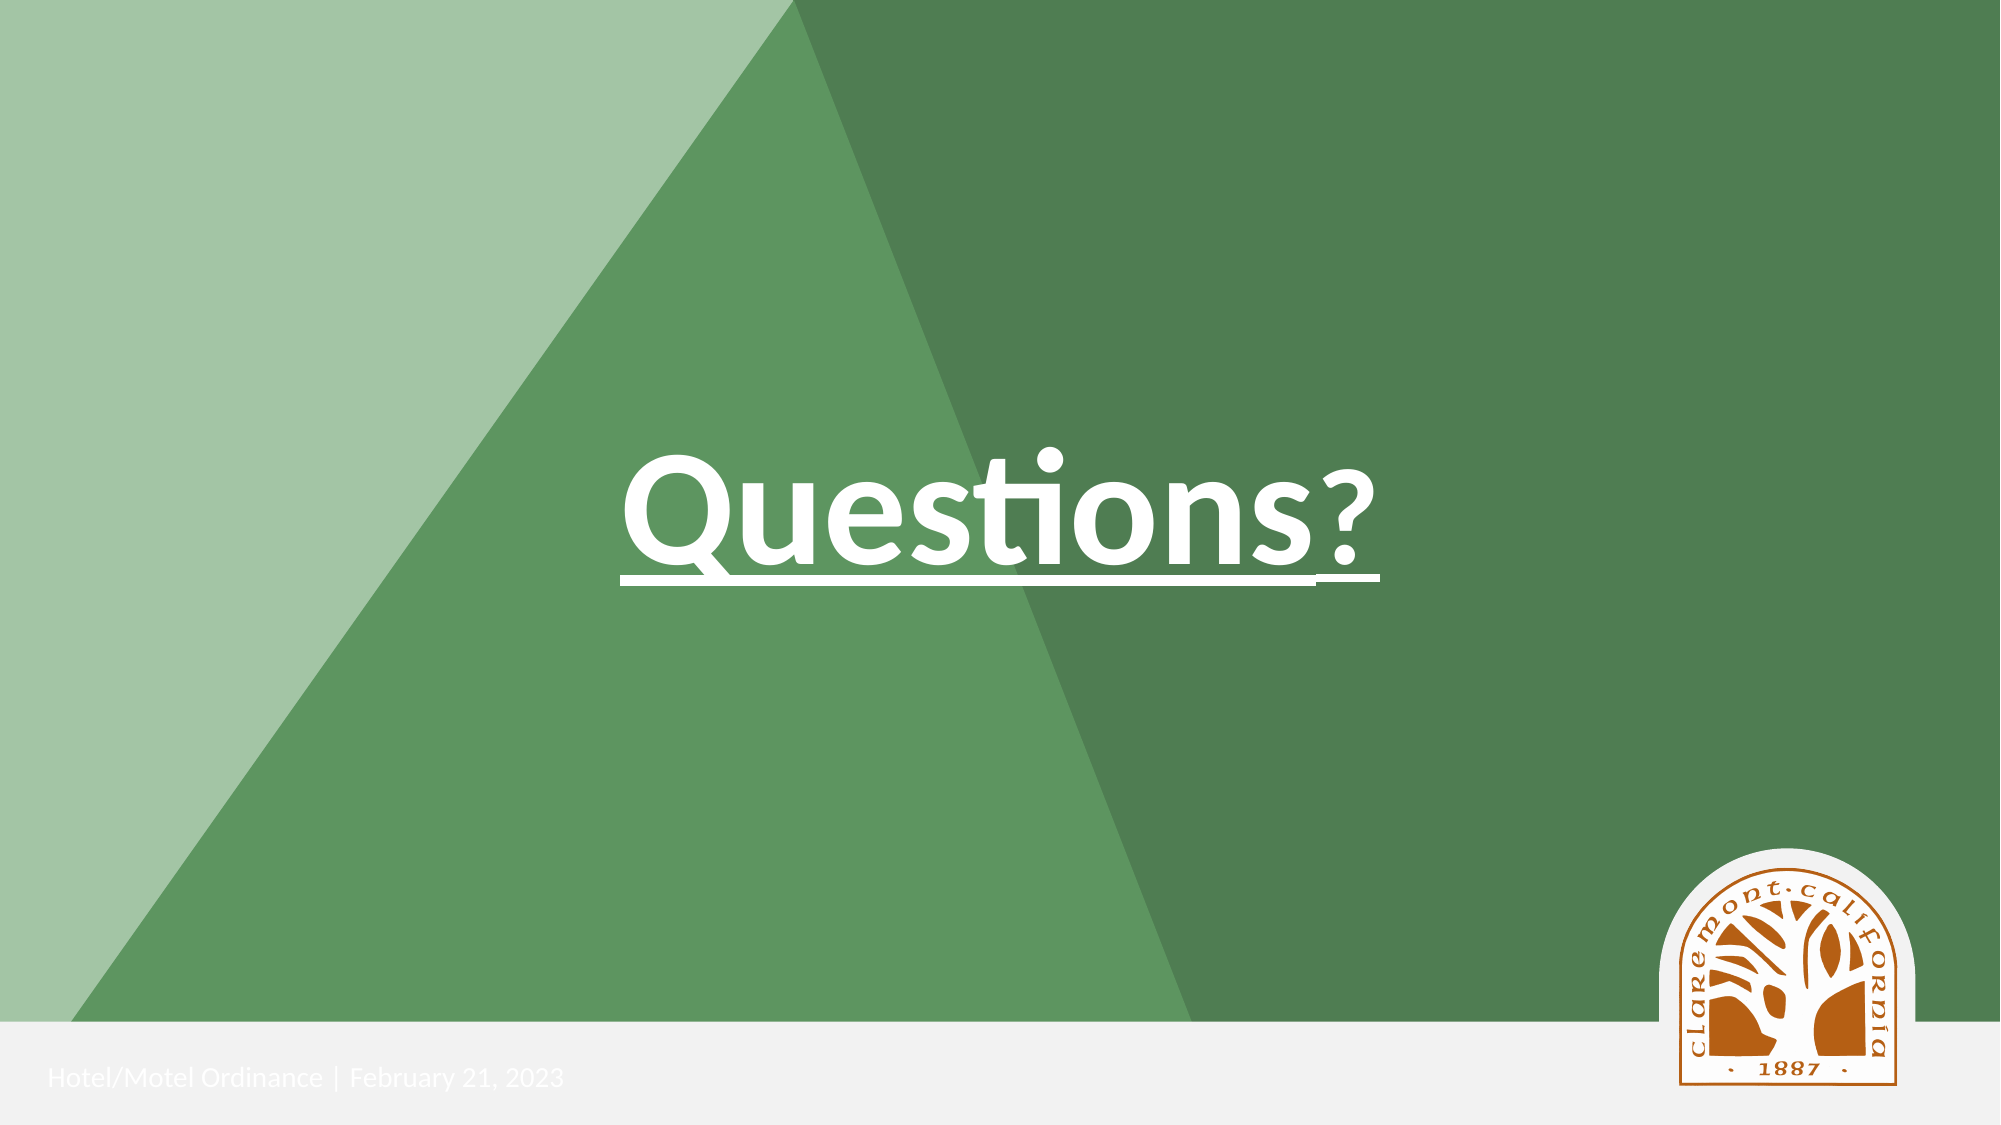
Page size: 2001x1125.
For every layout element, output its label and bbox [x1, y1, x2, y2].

text_box [0, 0, 2000, 1125]
picture [1679, 867, 1898, 1086]
